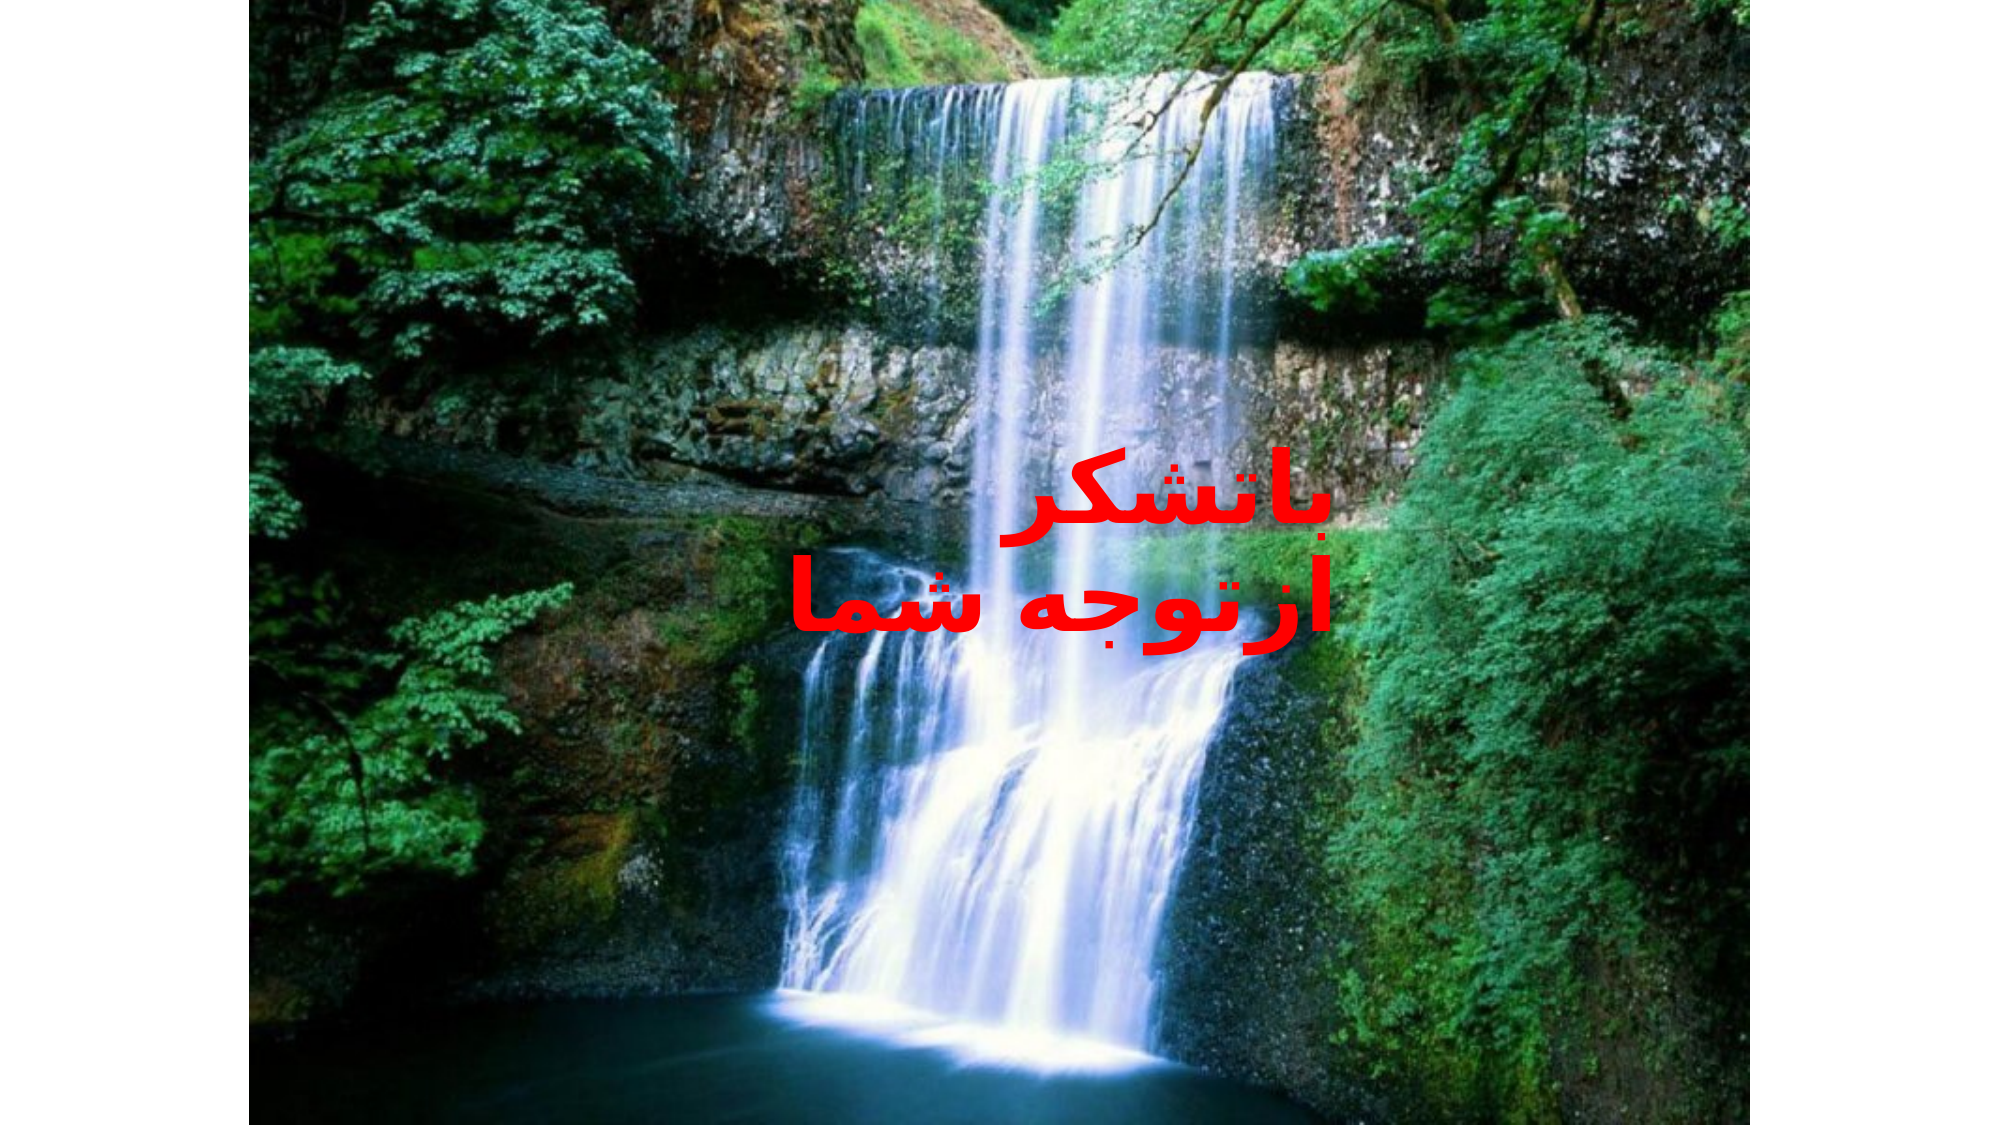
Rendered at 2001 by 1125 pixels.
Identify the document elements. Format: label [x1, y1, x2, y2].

picture [249, 0, 1750, 1125]
